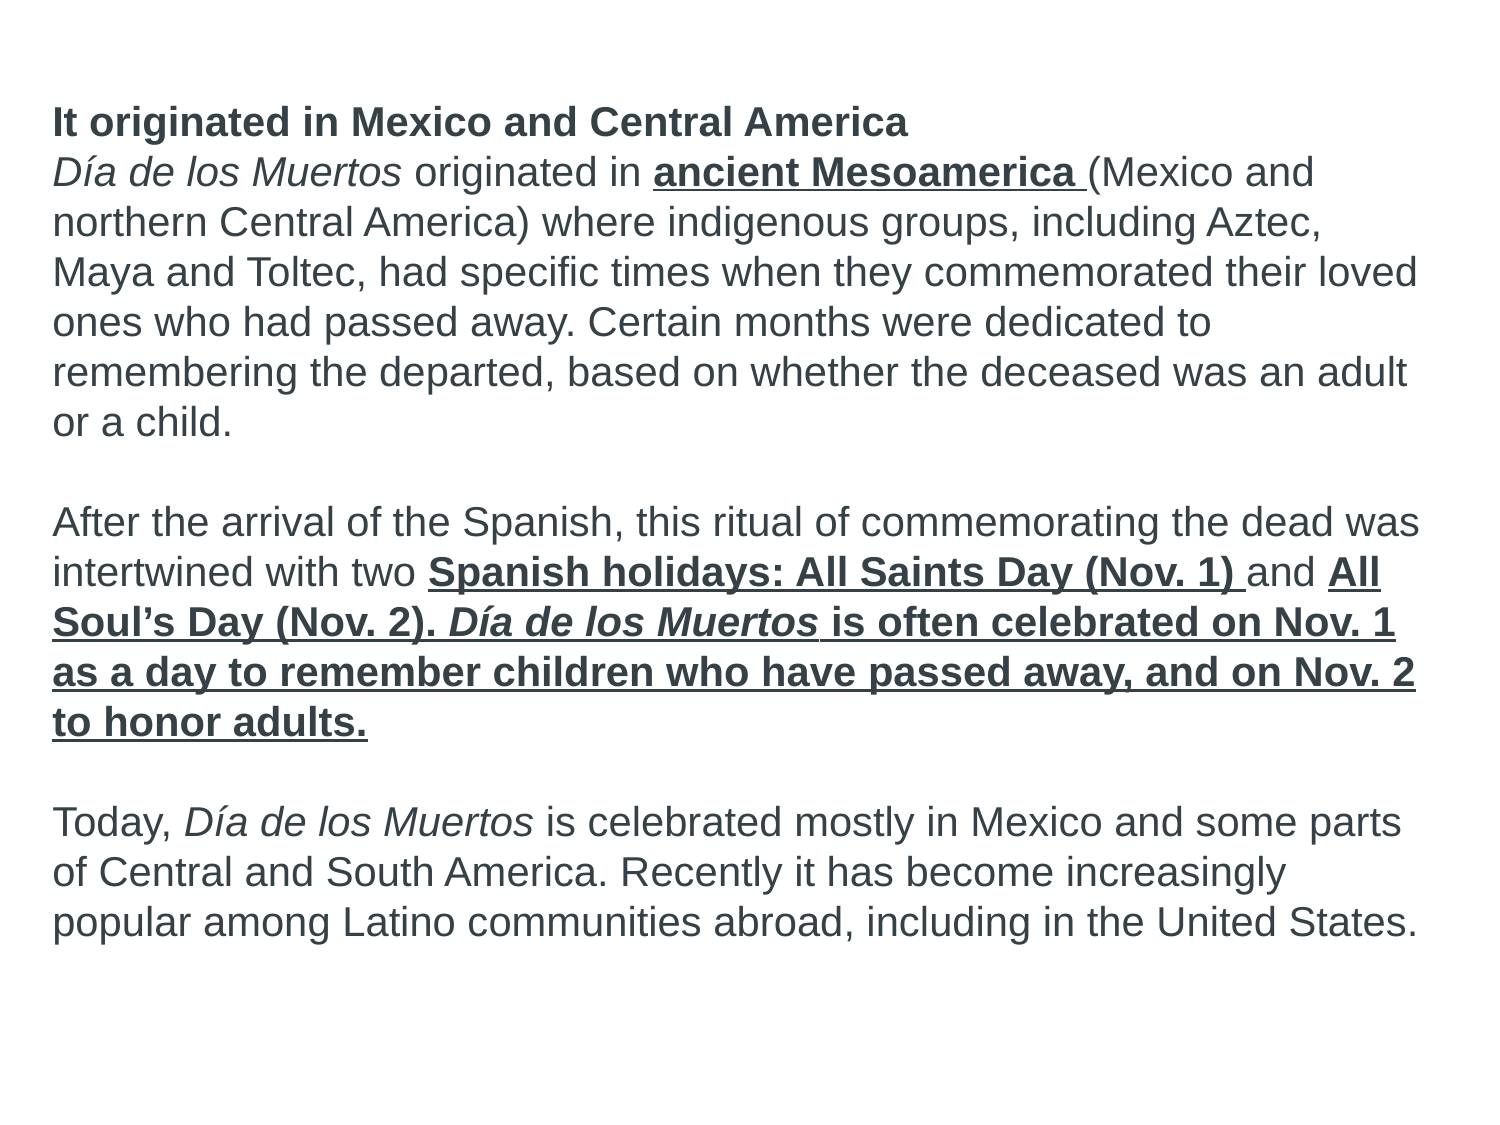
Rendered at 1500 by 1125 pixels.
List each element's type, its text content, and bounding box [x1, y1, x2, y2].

text_box It originated in Mexico and Central America Día de los Muertos originated in ancient Mesoamerica (Mexico and northern Central America) where indigenous groups, including Aztec, Maya and Toltec, had specific times when they commemorated their loved ones who had passed away. Certain months were dedicated to remembering the departed, based on whether the deceased was an adult or a child. After the arrival of the Spanish, this ritual of commemorating the dead was intertwined with two Spanish holidays: All Saints Day (Nov. 1) and All Soul’s Day (Nov. 2). Día de los Muertos is often celebrated on Nov. 1 as a day to remember children who have passed away, and on Nov. 2 to honor adults. Today, Día de los Muertos is celebrated mostly in Mexico and some parts of Central and South America. Recently it has become increasingly popular among Latino communities abroad, including in the United States. [37, 87, 1438, 953]
